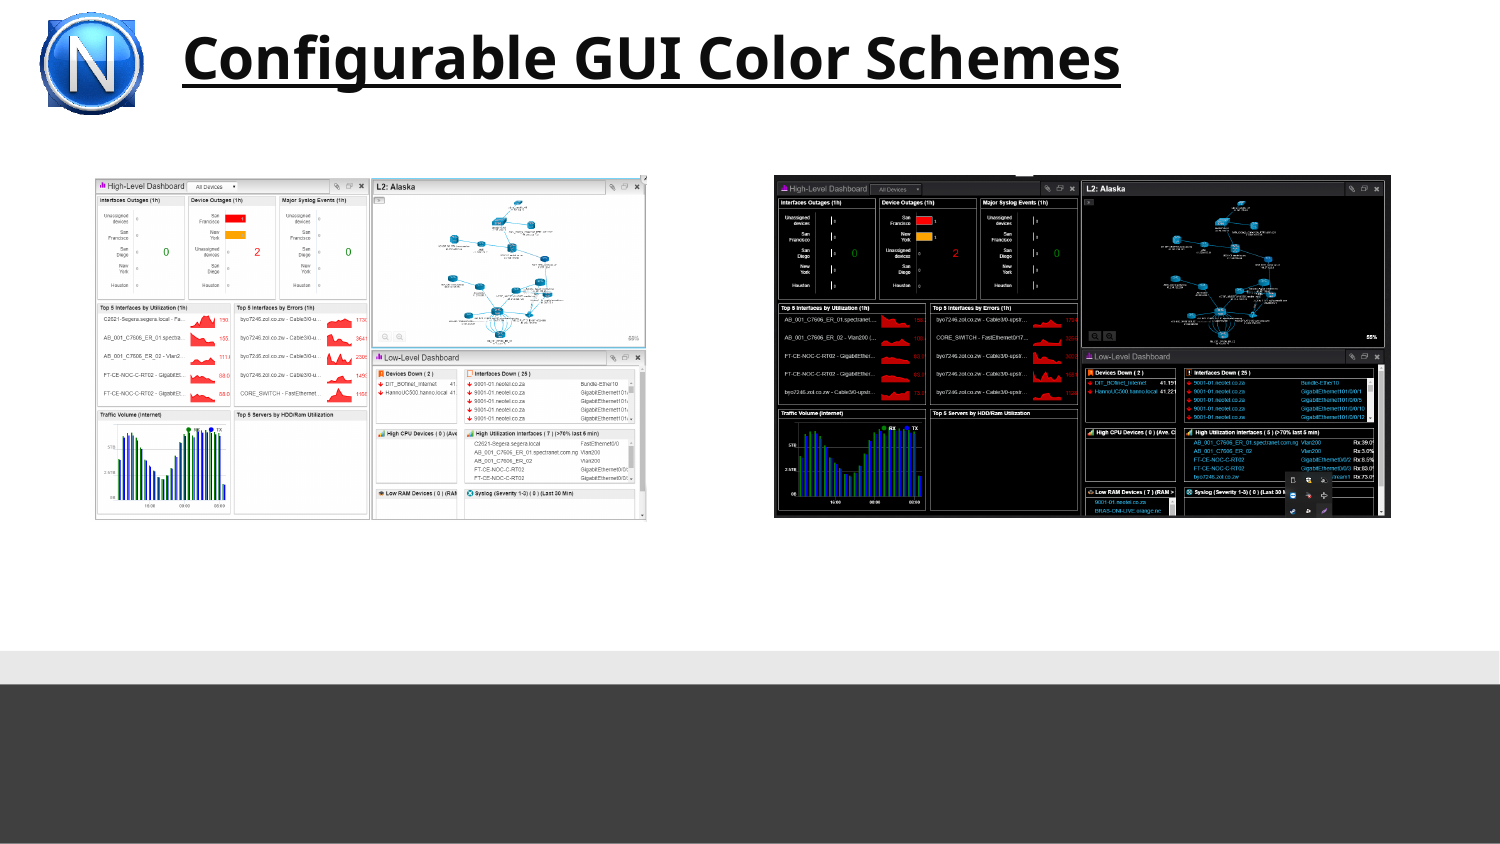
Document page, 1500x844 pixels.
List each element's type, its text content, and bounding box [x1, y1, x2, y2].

picture [774, 175, 1391, 518]
text_box [0, 650, 1500, 685]
text_box [0, 685, 1500, 844]
text_box Configurable GUI Color Schemes [168, 15, 1288, 141]
picture [13, 0, 168, 141]
picture [90, 175, 647, 522]
